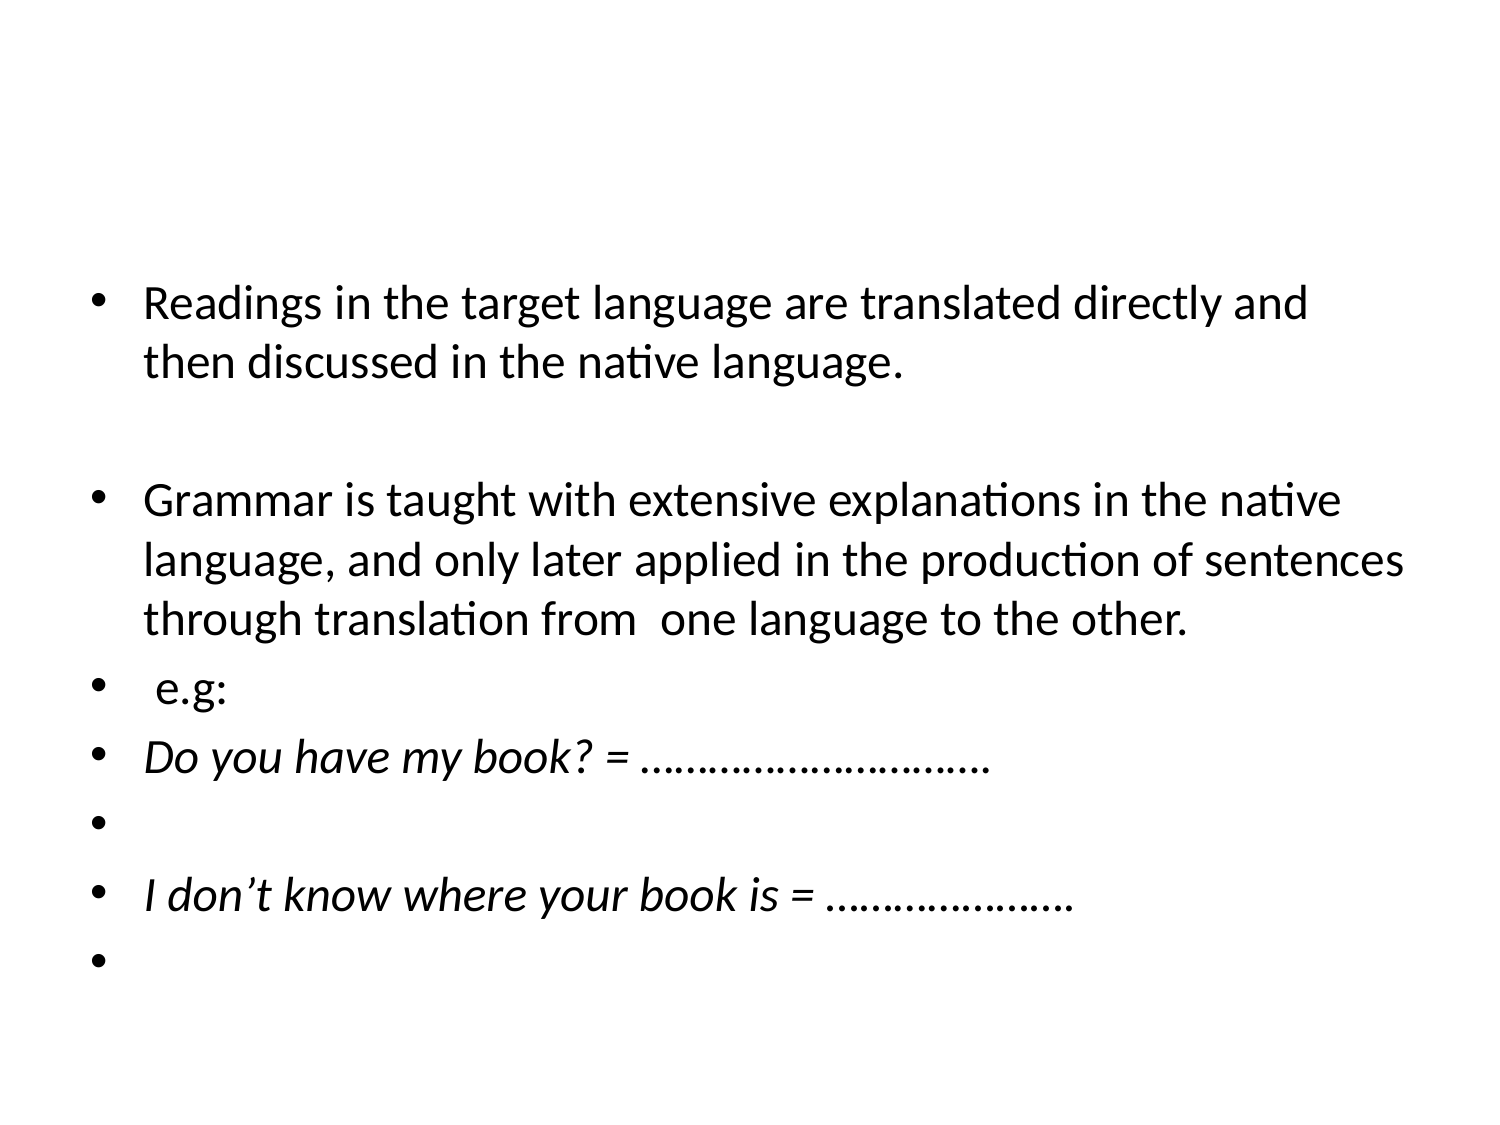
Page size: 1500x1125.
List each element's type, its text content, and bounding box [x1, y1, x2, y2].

list Readings in the target language are translated directly and then discussed in the native language. Grammar is taught with extensive explanations in the native language, and only later applied in the production of sentences through translation from one language to the other. e.g: Do you have my book? = …………………………. I don’t know where your book is = …………………. [75, 262, 1425, 1005]
